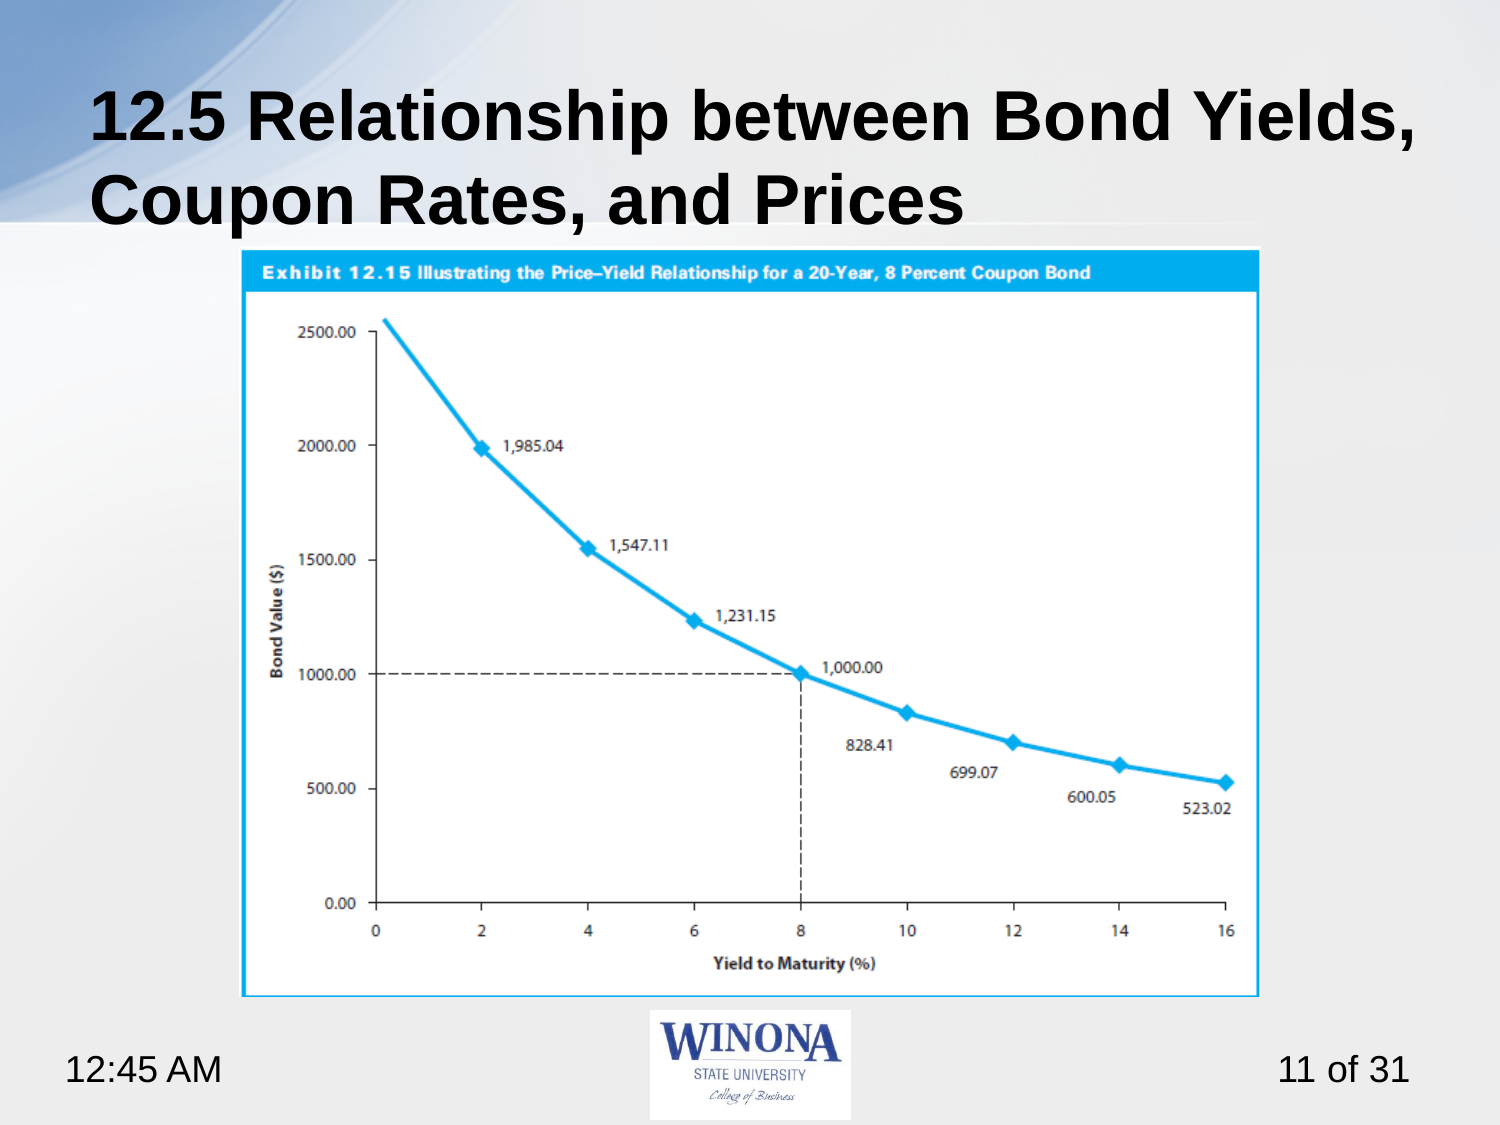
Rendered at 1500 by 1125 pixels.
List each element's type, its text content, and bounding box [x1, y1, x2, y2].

picture [0, 0, 1500, 1125]
title 12.5 Relationship between Bond Yields, Coupon Rates, and Prices [75, 58, 1450, 247]
